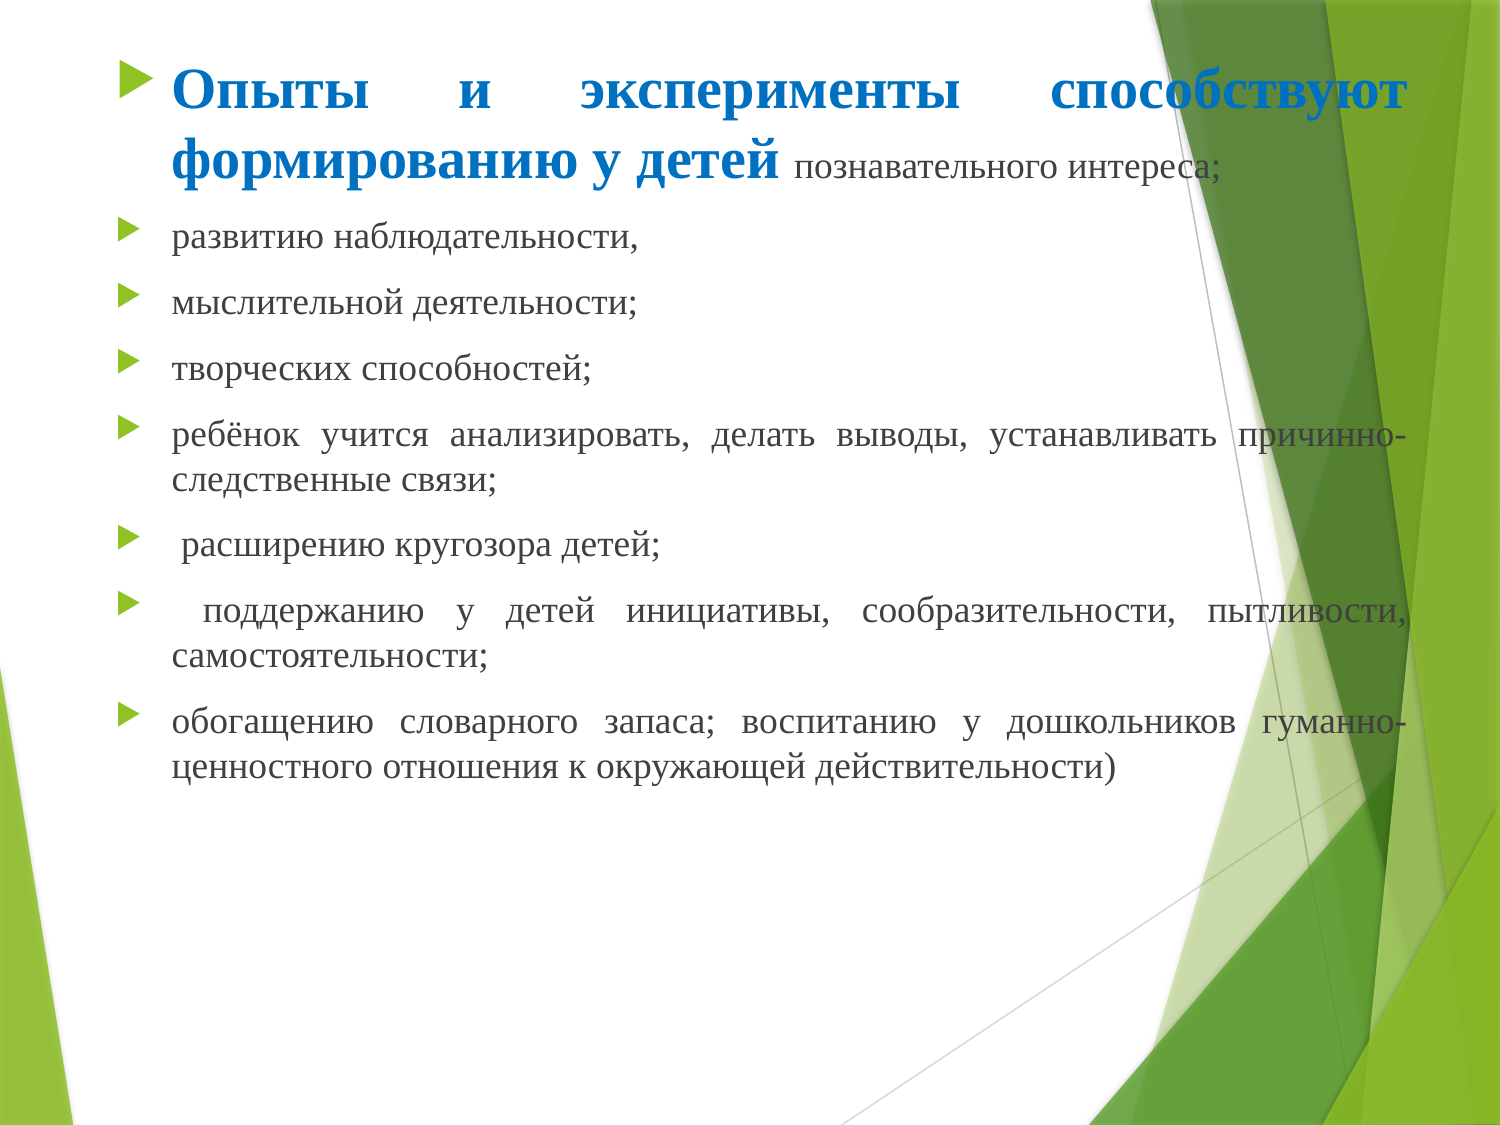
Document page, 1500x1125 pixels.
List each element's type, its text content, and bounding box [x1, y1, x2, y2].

list Опыты и эксперименты способствуют формированию у детей познавательного интереса; развитию наблюдательности, мыслительной деятельности; творческих способностей; ребёнок учится анализировать, делать выводы, устанавливать причинно-следственные связи; расширению кругозора детей; поддержанию у детей инициативы, сообразительности, пытливости, самостоятельности; обогащению словарного запаса; воспитанию у дошкольников гуманно-ценностного отношения к окружающей действительности) [100, 42, 1424, 1047]
